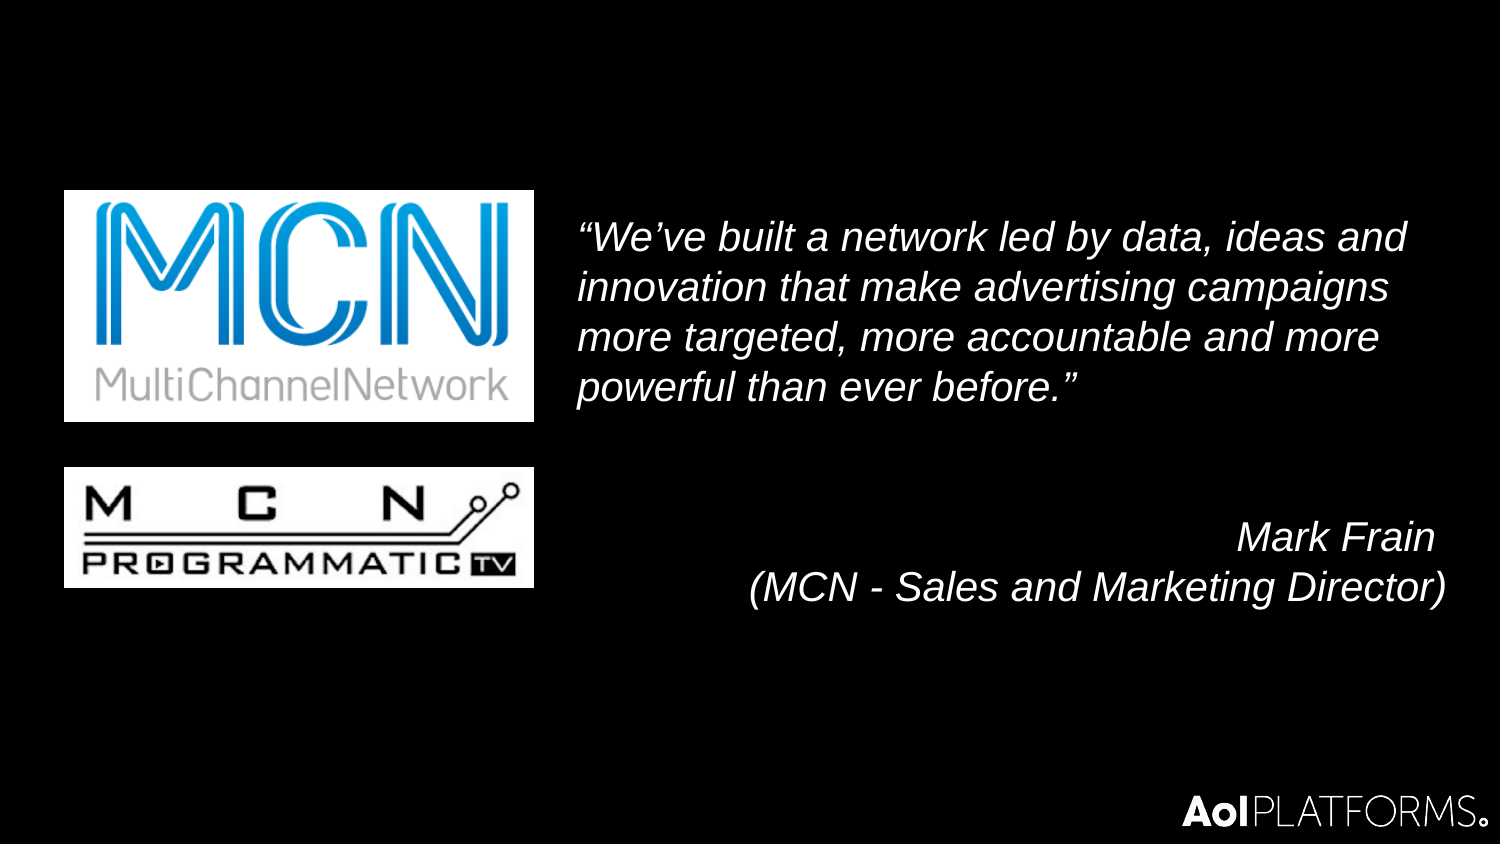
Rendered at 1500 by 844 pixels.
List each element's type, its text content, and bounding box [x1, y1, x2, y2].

picture [1168, 777, 1500, 844]
picture [64, 467, 534, 589]
picture [64, 190, 534, 423]
text_box “We’ve built a network led by data, ideas and innovation that make advertising campaigns more targeted, more accountable and more powerful than ever before.” Mark Frain (MCN - Sales and Marketing Director) [562, 202, 1463, 618]
